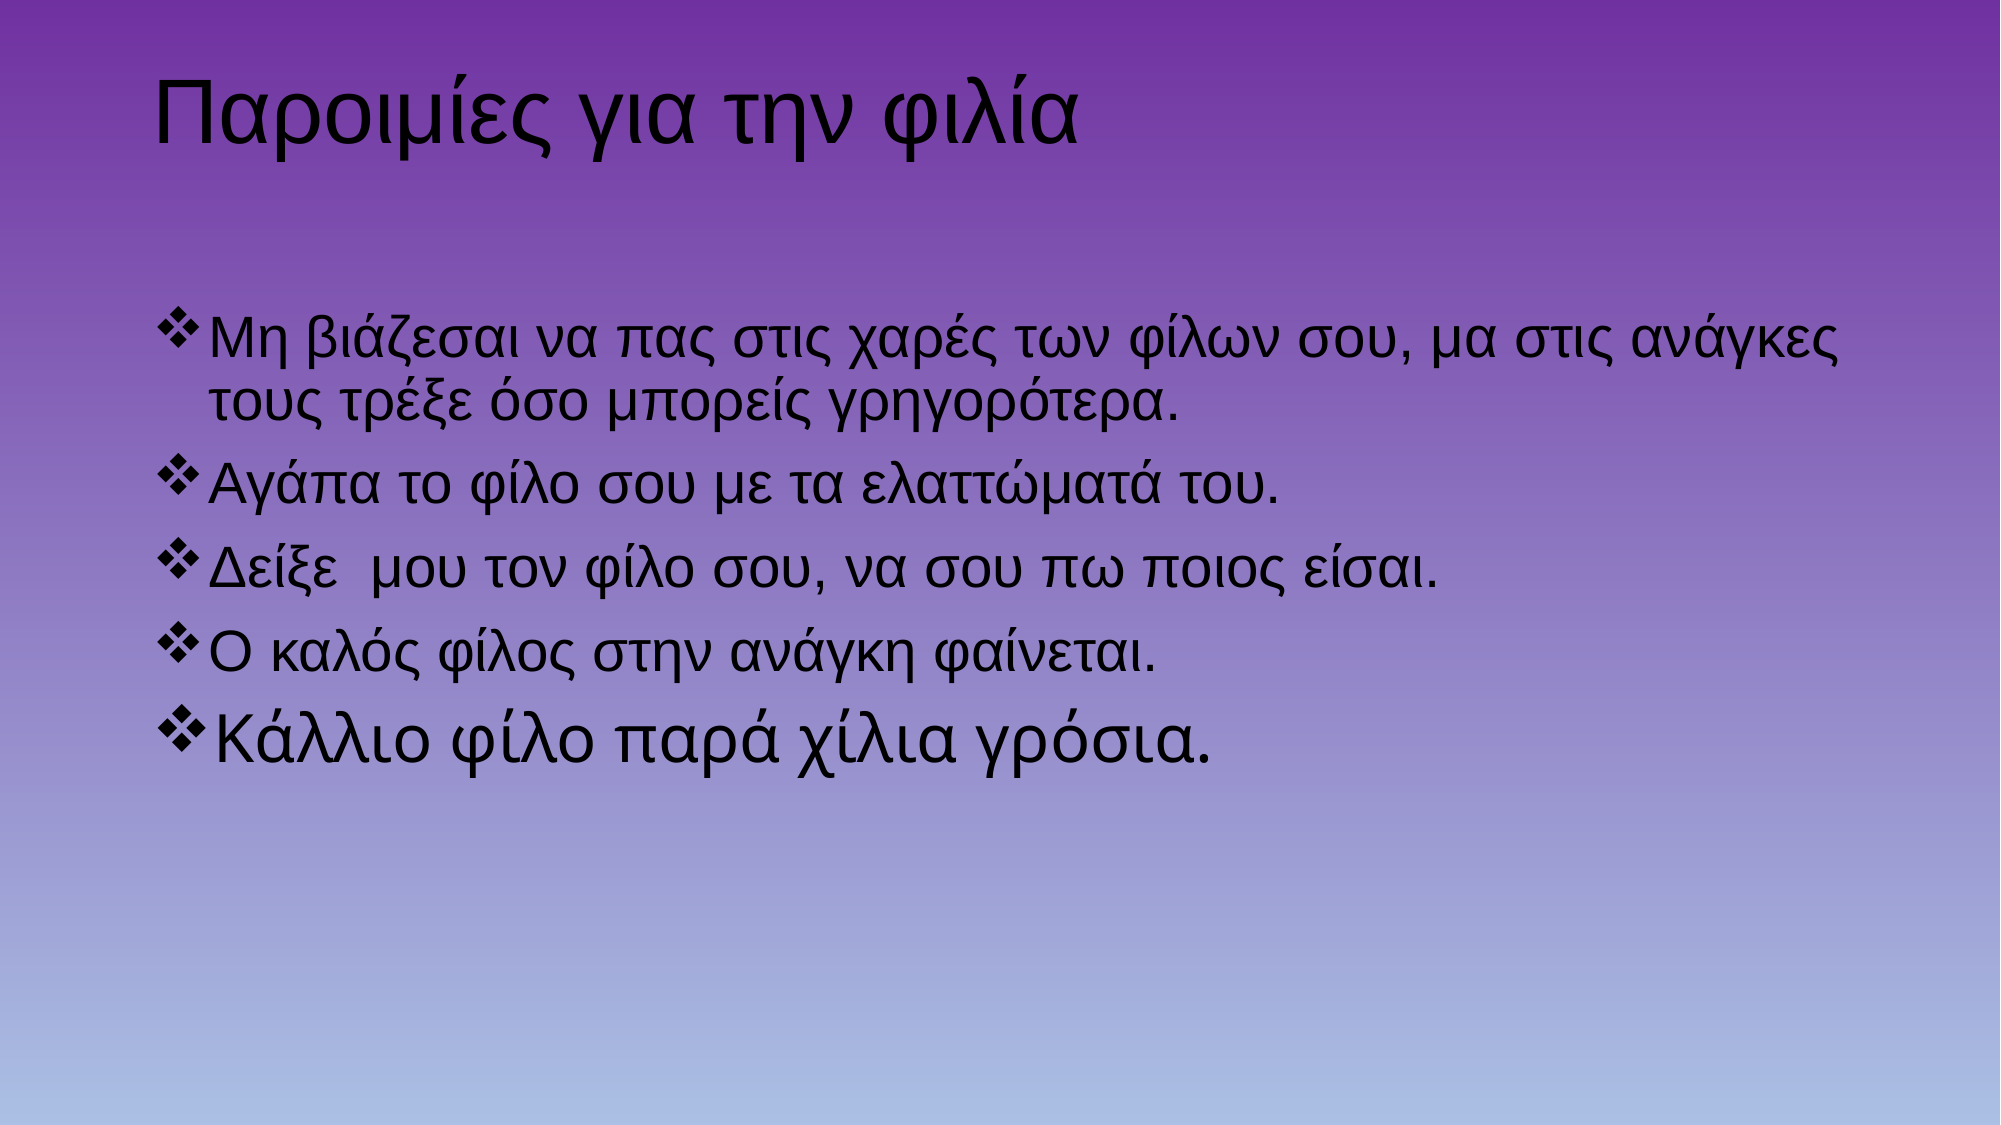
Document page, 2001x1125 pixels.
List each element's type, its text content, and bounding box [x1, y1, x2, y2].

list Μη βιάζεσαι να πας στις χαρές των φίλων σου, μα στις ανάγκες τους τρέξε όσο μπορείς γρηγορότερα. Αγάπα το φίλο σου με τα ελαττώματά του. Δείξε μου τον φίλο σου, να σου πω ποιος είσαι. Ο καλός φίλος στην ανάγκη φαίνεται. Κάλλιο φίλο παρά χίλια γρόσια. [137, 299, 1863, 1014]
title Παροιμίες για την φιλία [137, 59, 1863, 278]
